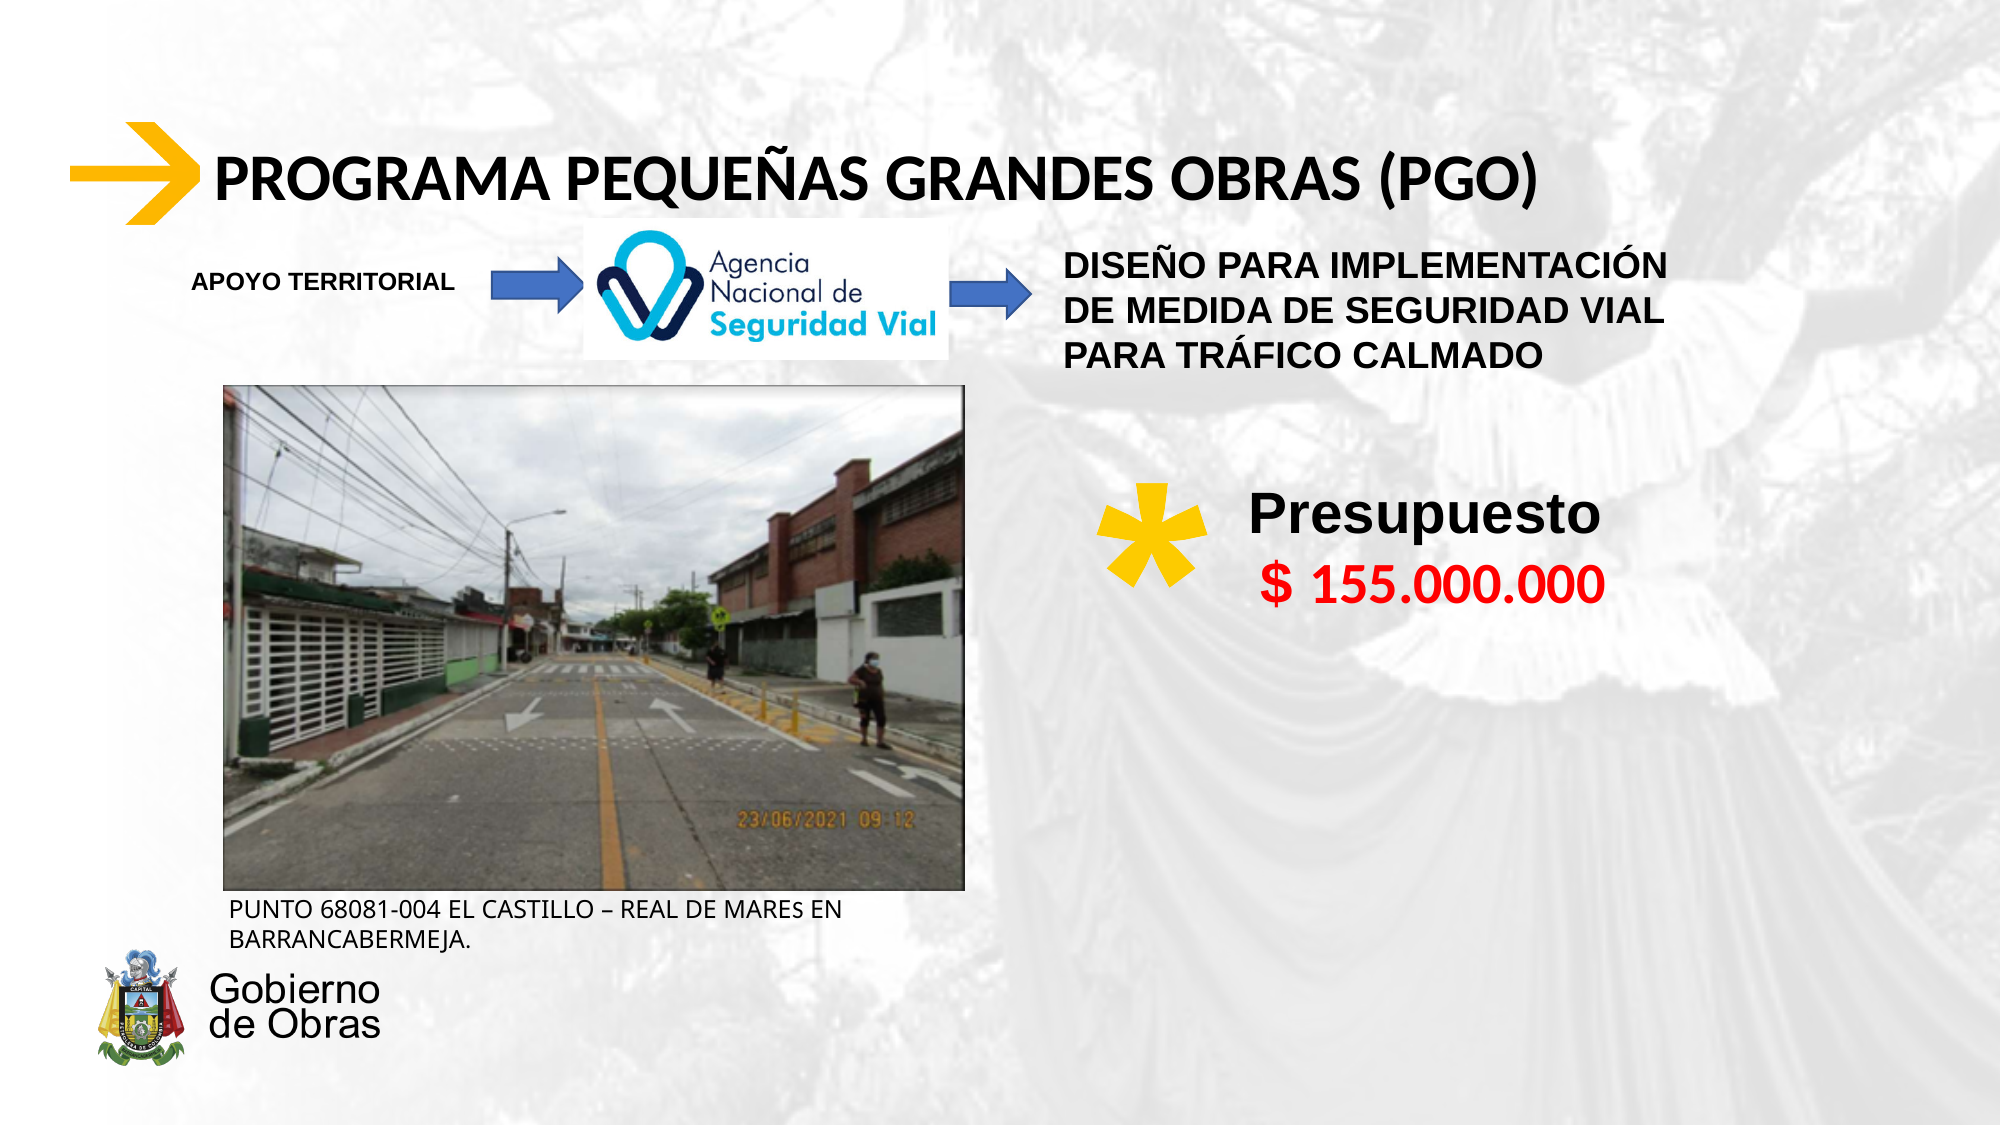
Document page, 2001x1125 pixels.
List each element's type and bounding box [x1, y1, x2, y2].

picture [70, 122, 200, 225]
picture [98, 949, 387, 1066]
picture [223, 385, 965, 891]
text_box [175, 218, 1744, 360]
picture [1095, 483, 1208, 588]
list [0, 0, 2000, 1125]
